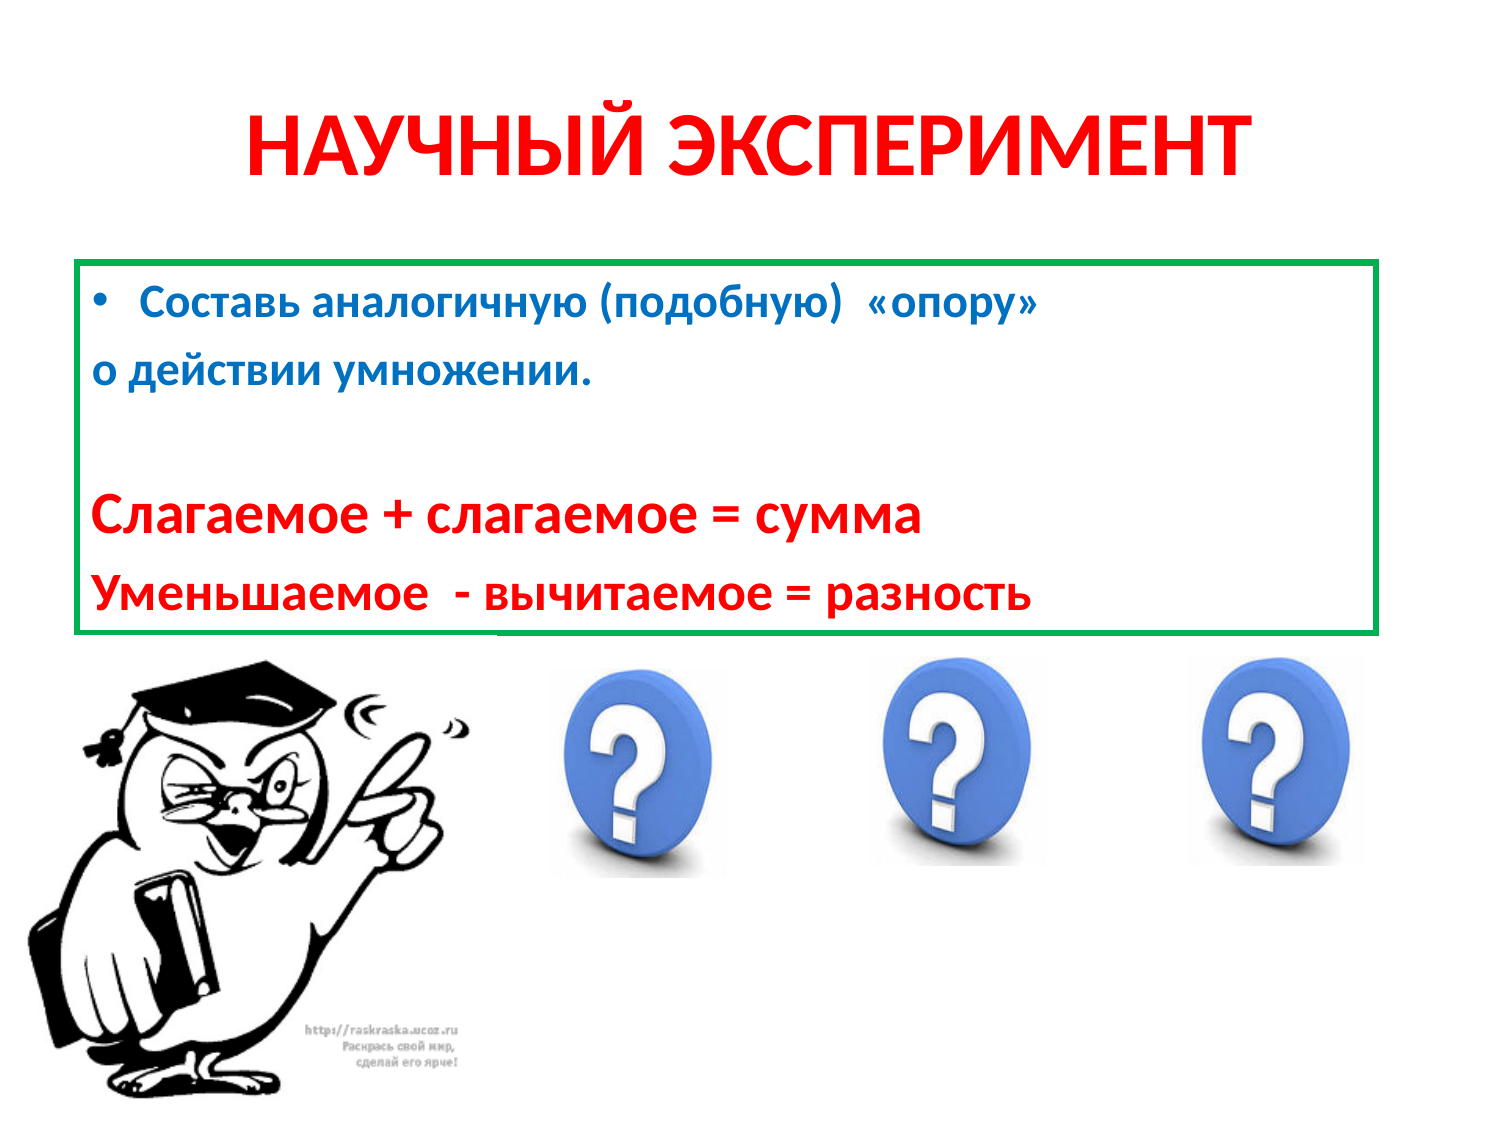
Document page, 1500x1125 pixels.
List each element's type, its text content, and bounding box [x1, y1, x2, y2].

picture [1186, 656, 1365, 867]
list Составь аналогичную (подобную) «опору» о действии умножении. Слагаемое + слагаемое = сумма Уменьшаемое - вычитаемое = разность [76, 262, 1377, 634]
picture [867, 656, 1046, 867]
picture [548, 668, 727, 878]
picture [0, 635, 497, 1125]
title НАУЧНЫЙ ЭКСПЕРИМЕНТ [74, 44, 1426, 233]
